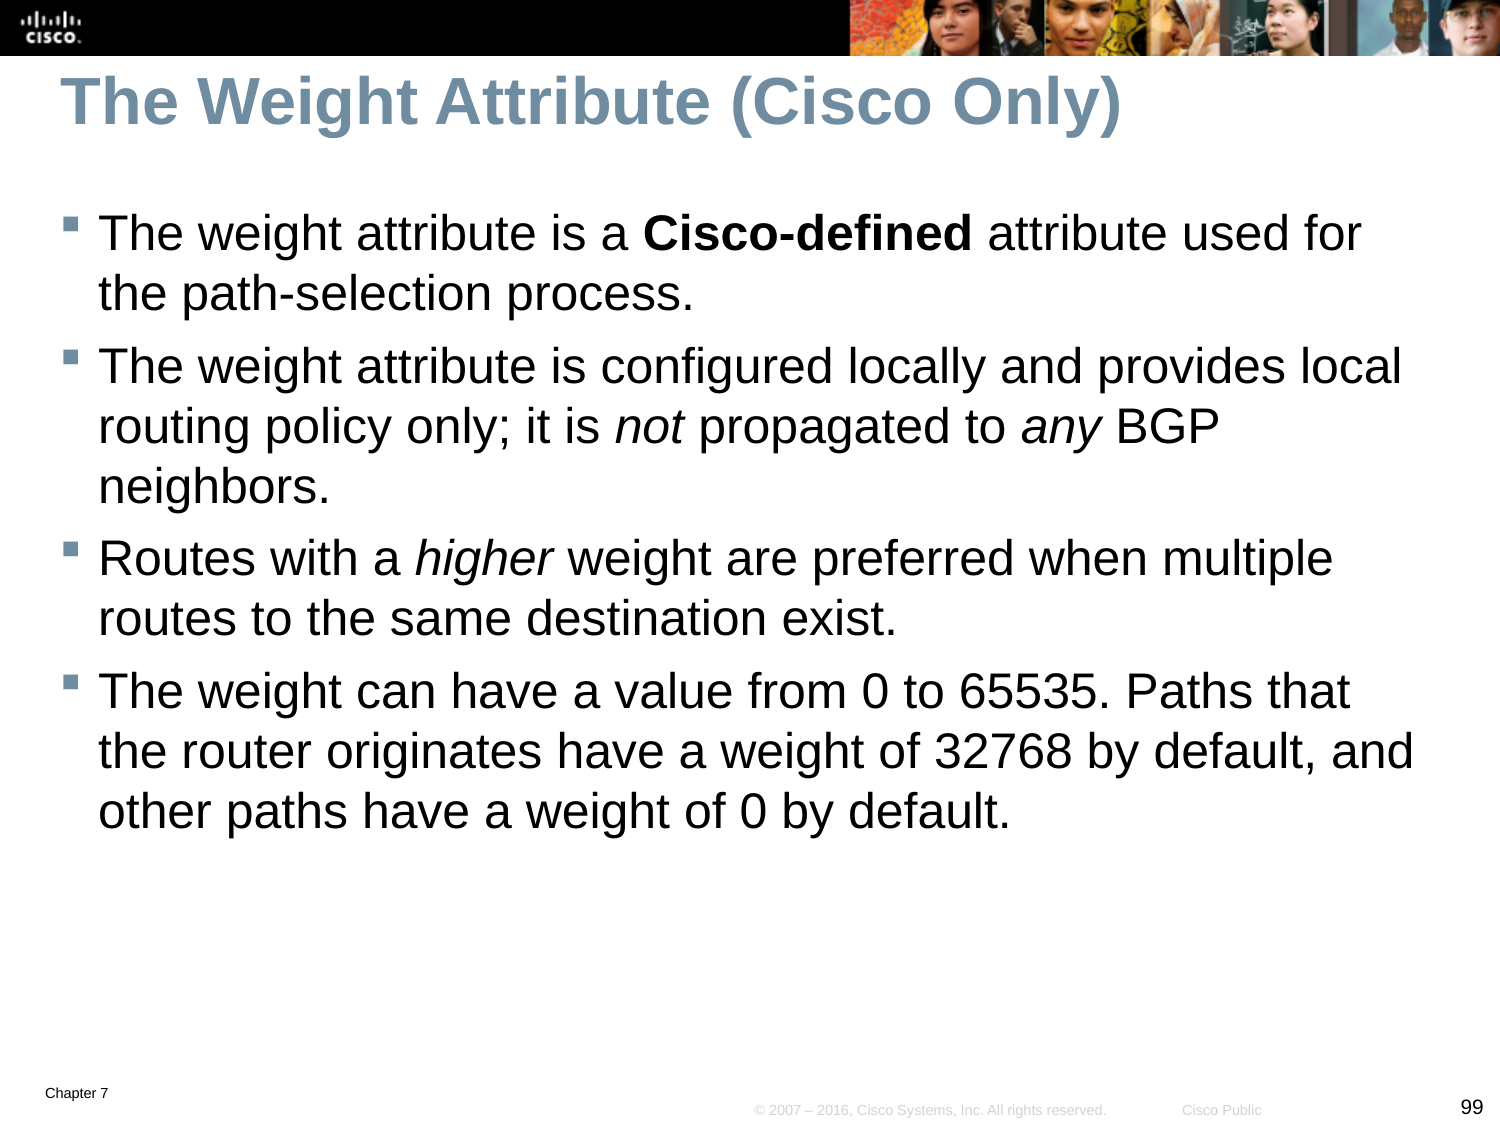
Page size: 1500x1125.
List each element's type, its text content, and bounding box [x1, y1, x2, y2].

list The weight attribute is a Cisco-defined attribute used for the path-selection process. The weight attribute is configured locally and provides local routing policy only; it is not propagated to any BGP neighbors. Routes with a higher weight are preferred when multiple routes to the same destination exist. The weight can have a value from 0 to 65535. Paths that the router originates have a weight of 32768 by default, and other paths have a weight of 0 by default. [45, 193, 1444, 1037]
title The Weight Attribute (Cisco Only) [45, 59, 1444, 182]
picture [0, 0, 1500, 56]
